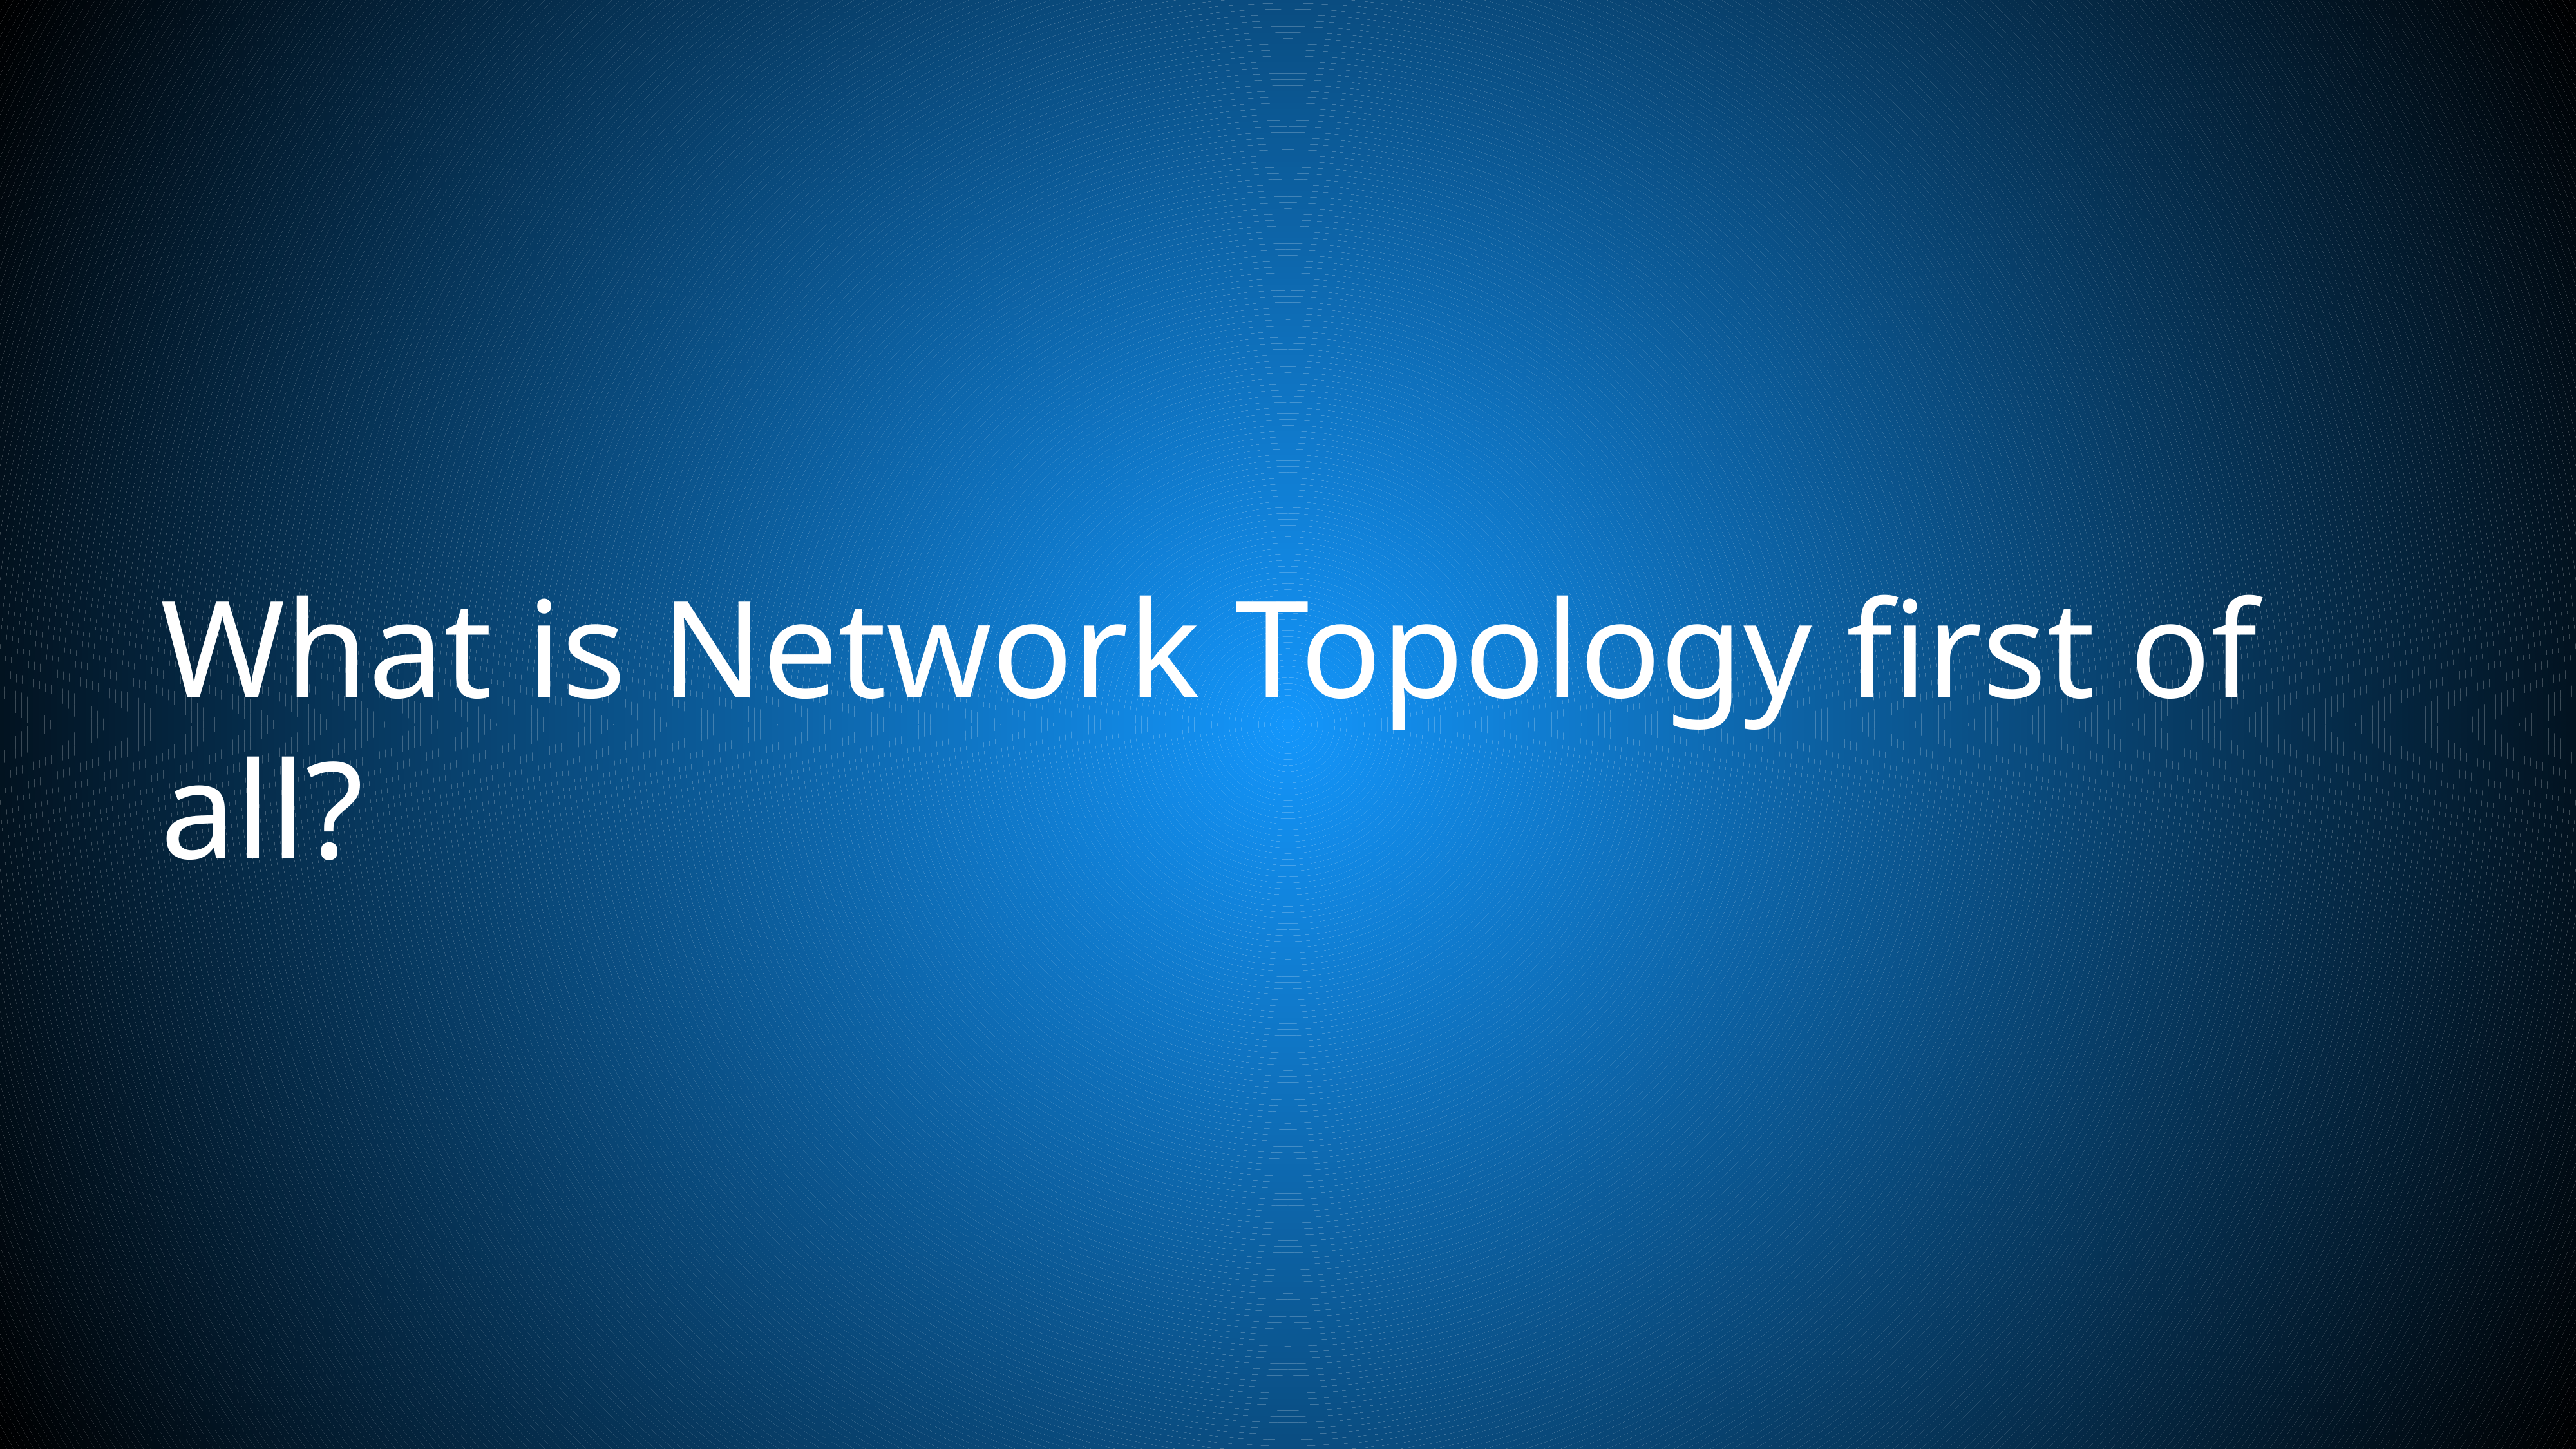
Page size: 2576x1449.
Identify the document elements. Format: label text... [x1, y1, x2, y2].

title What is Network Topology first of all? [155, 543, 2421, 906]
